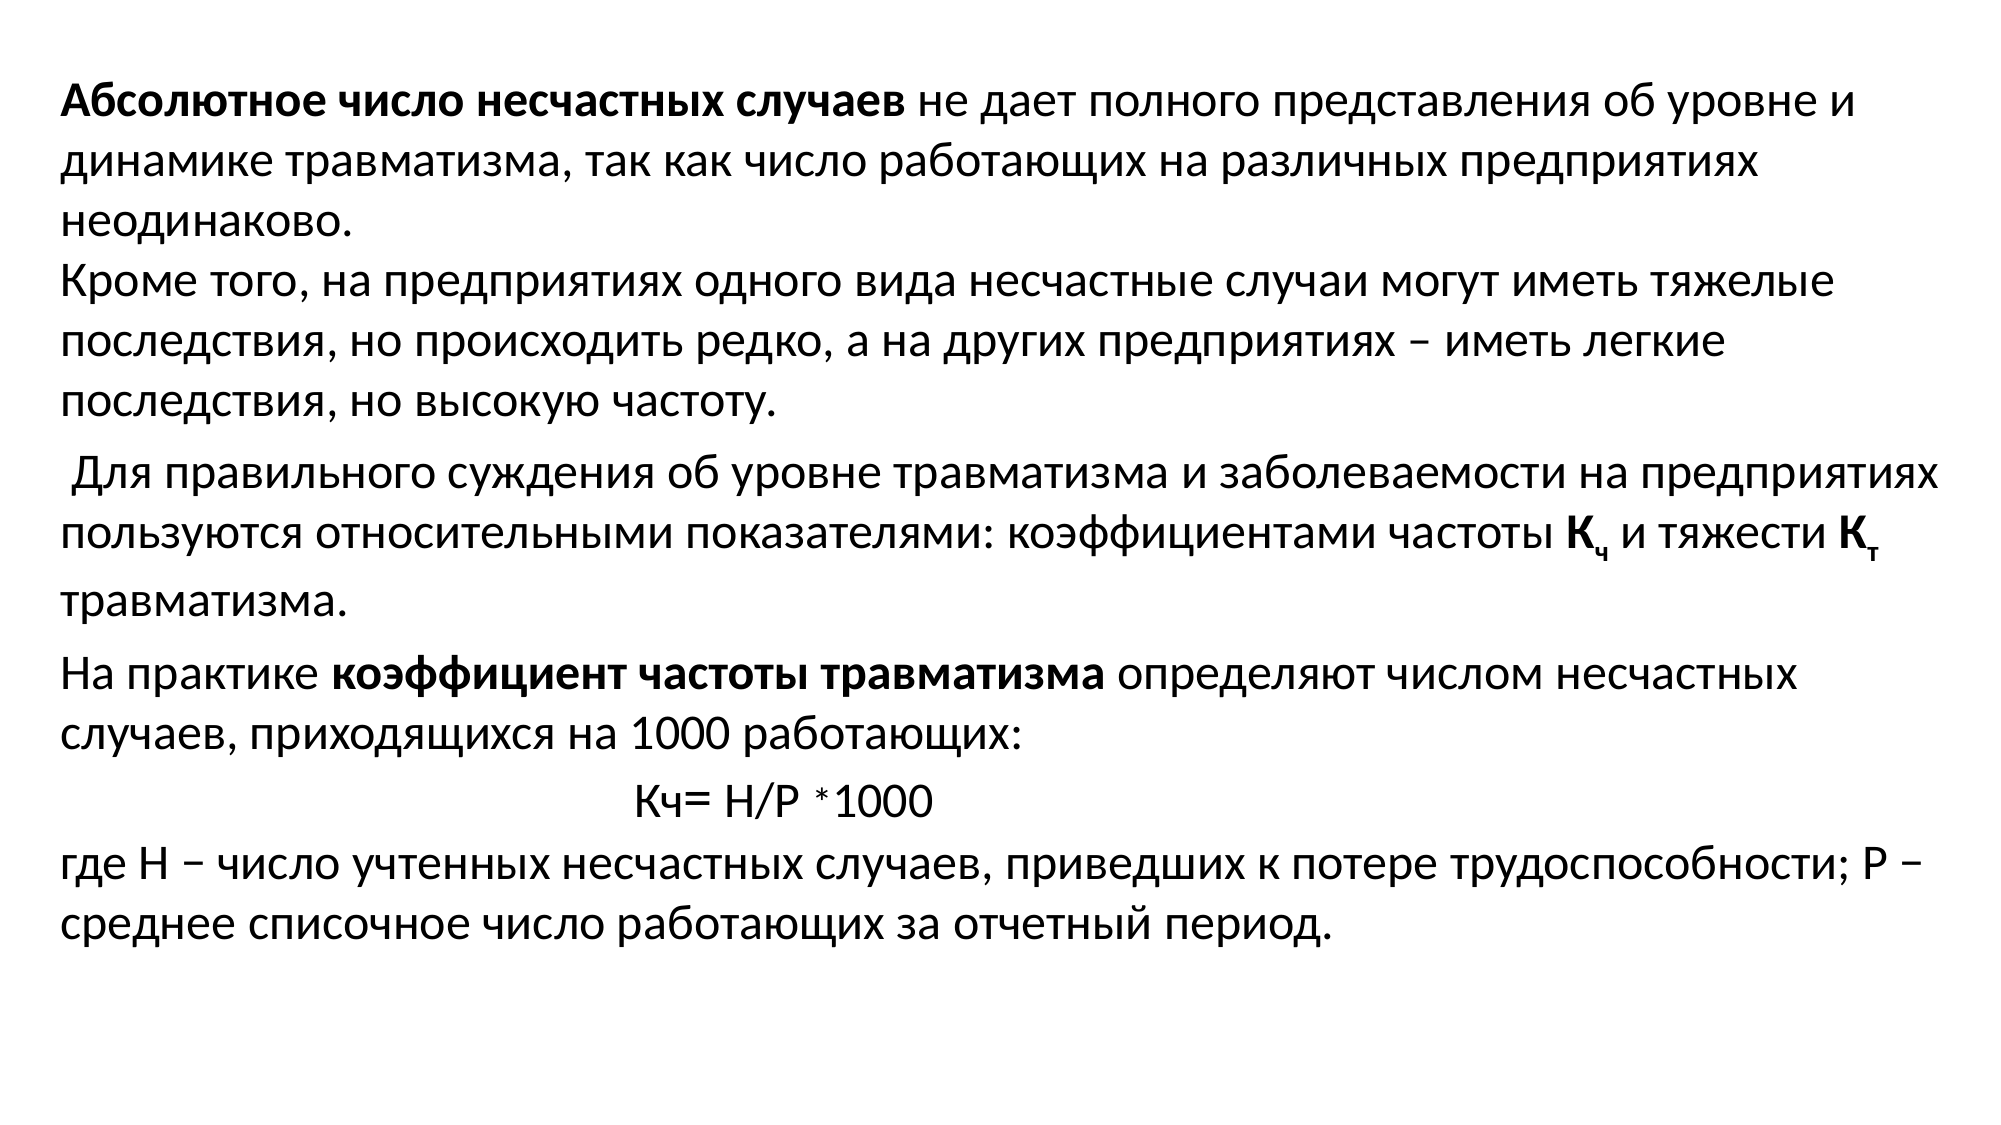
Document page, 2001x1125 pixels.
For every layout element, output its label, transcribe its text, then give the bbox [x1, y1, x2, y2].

text_box Абсолютное число несчастных случаев не дает полного представления об уровне и динамике травматизма, так как число работающих на различных предприятиях неодинаково. Кроме того, на предприятиях одного вида несчастные случаи могут иметь тяжелые последствия, но происходить редко, а на других предприятиях – иметь легкие последствия, но высокую частоту. Для правильного суждения об уровне травматизма и заболеваемости на предприятиях пользуются относительными показателями: коэффициентами частоты Кч и тяжести Кт травматизма. На практике коэффициент частоты травматизма определяют числом несчастных случаев, приходящихся на 1000 работающих: Кч= Н/Р *1000 где Н − число учтенных несчастных случаев, приведших к потере трудоспособности; Р − среднее списочное число работающих за отчетный период. [45, 58, 1956, 957]
